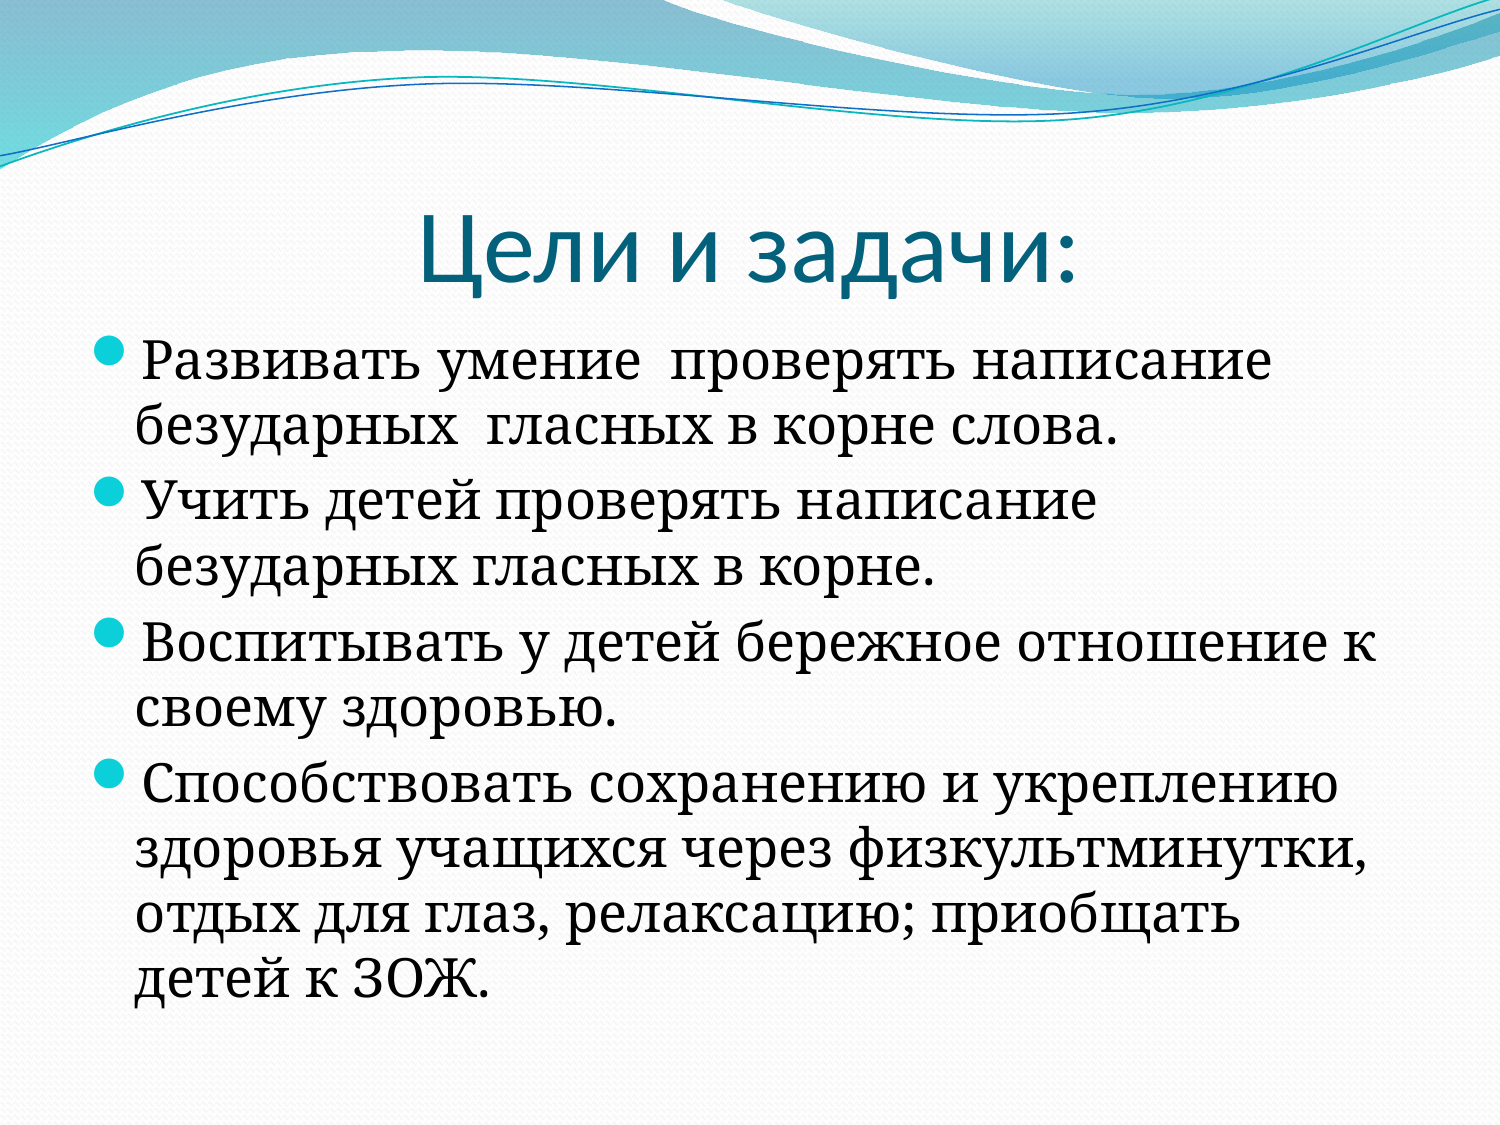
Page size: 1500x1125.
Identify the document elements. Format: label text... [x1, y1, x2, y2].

list Развивать умение проверять написание безударных гласных в корне слова. Учить детей проверять написание безударных гласных в корне. Воспитывать у детей бережное отношение к своему здоровью. Способствовать сохранению и укреплению здоровья учащихся через физкультминутки, отдых для глаз, релаксацию; приобщать детей к ЗОЖ. [75, 317, 1425, 1038]
title Цели и задачи: [75, 115, 1425, 303]
